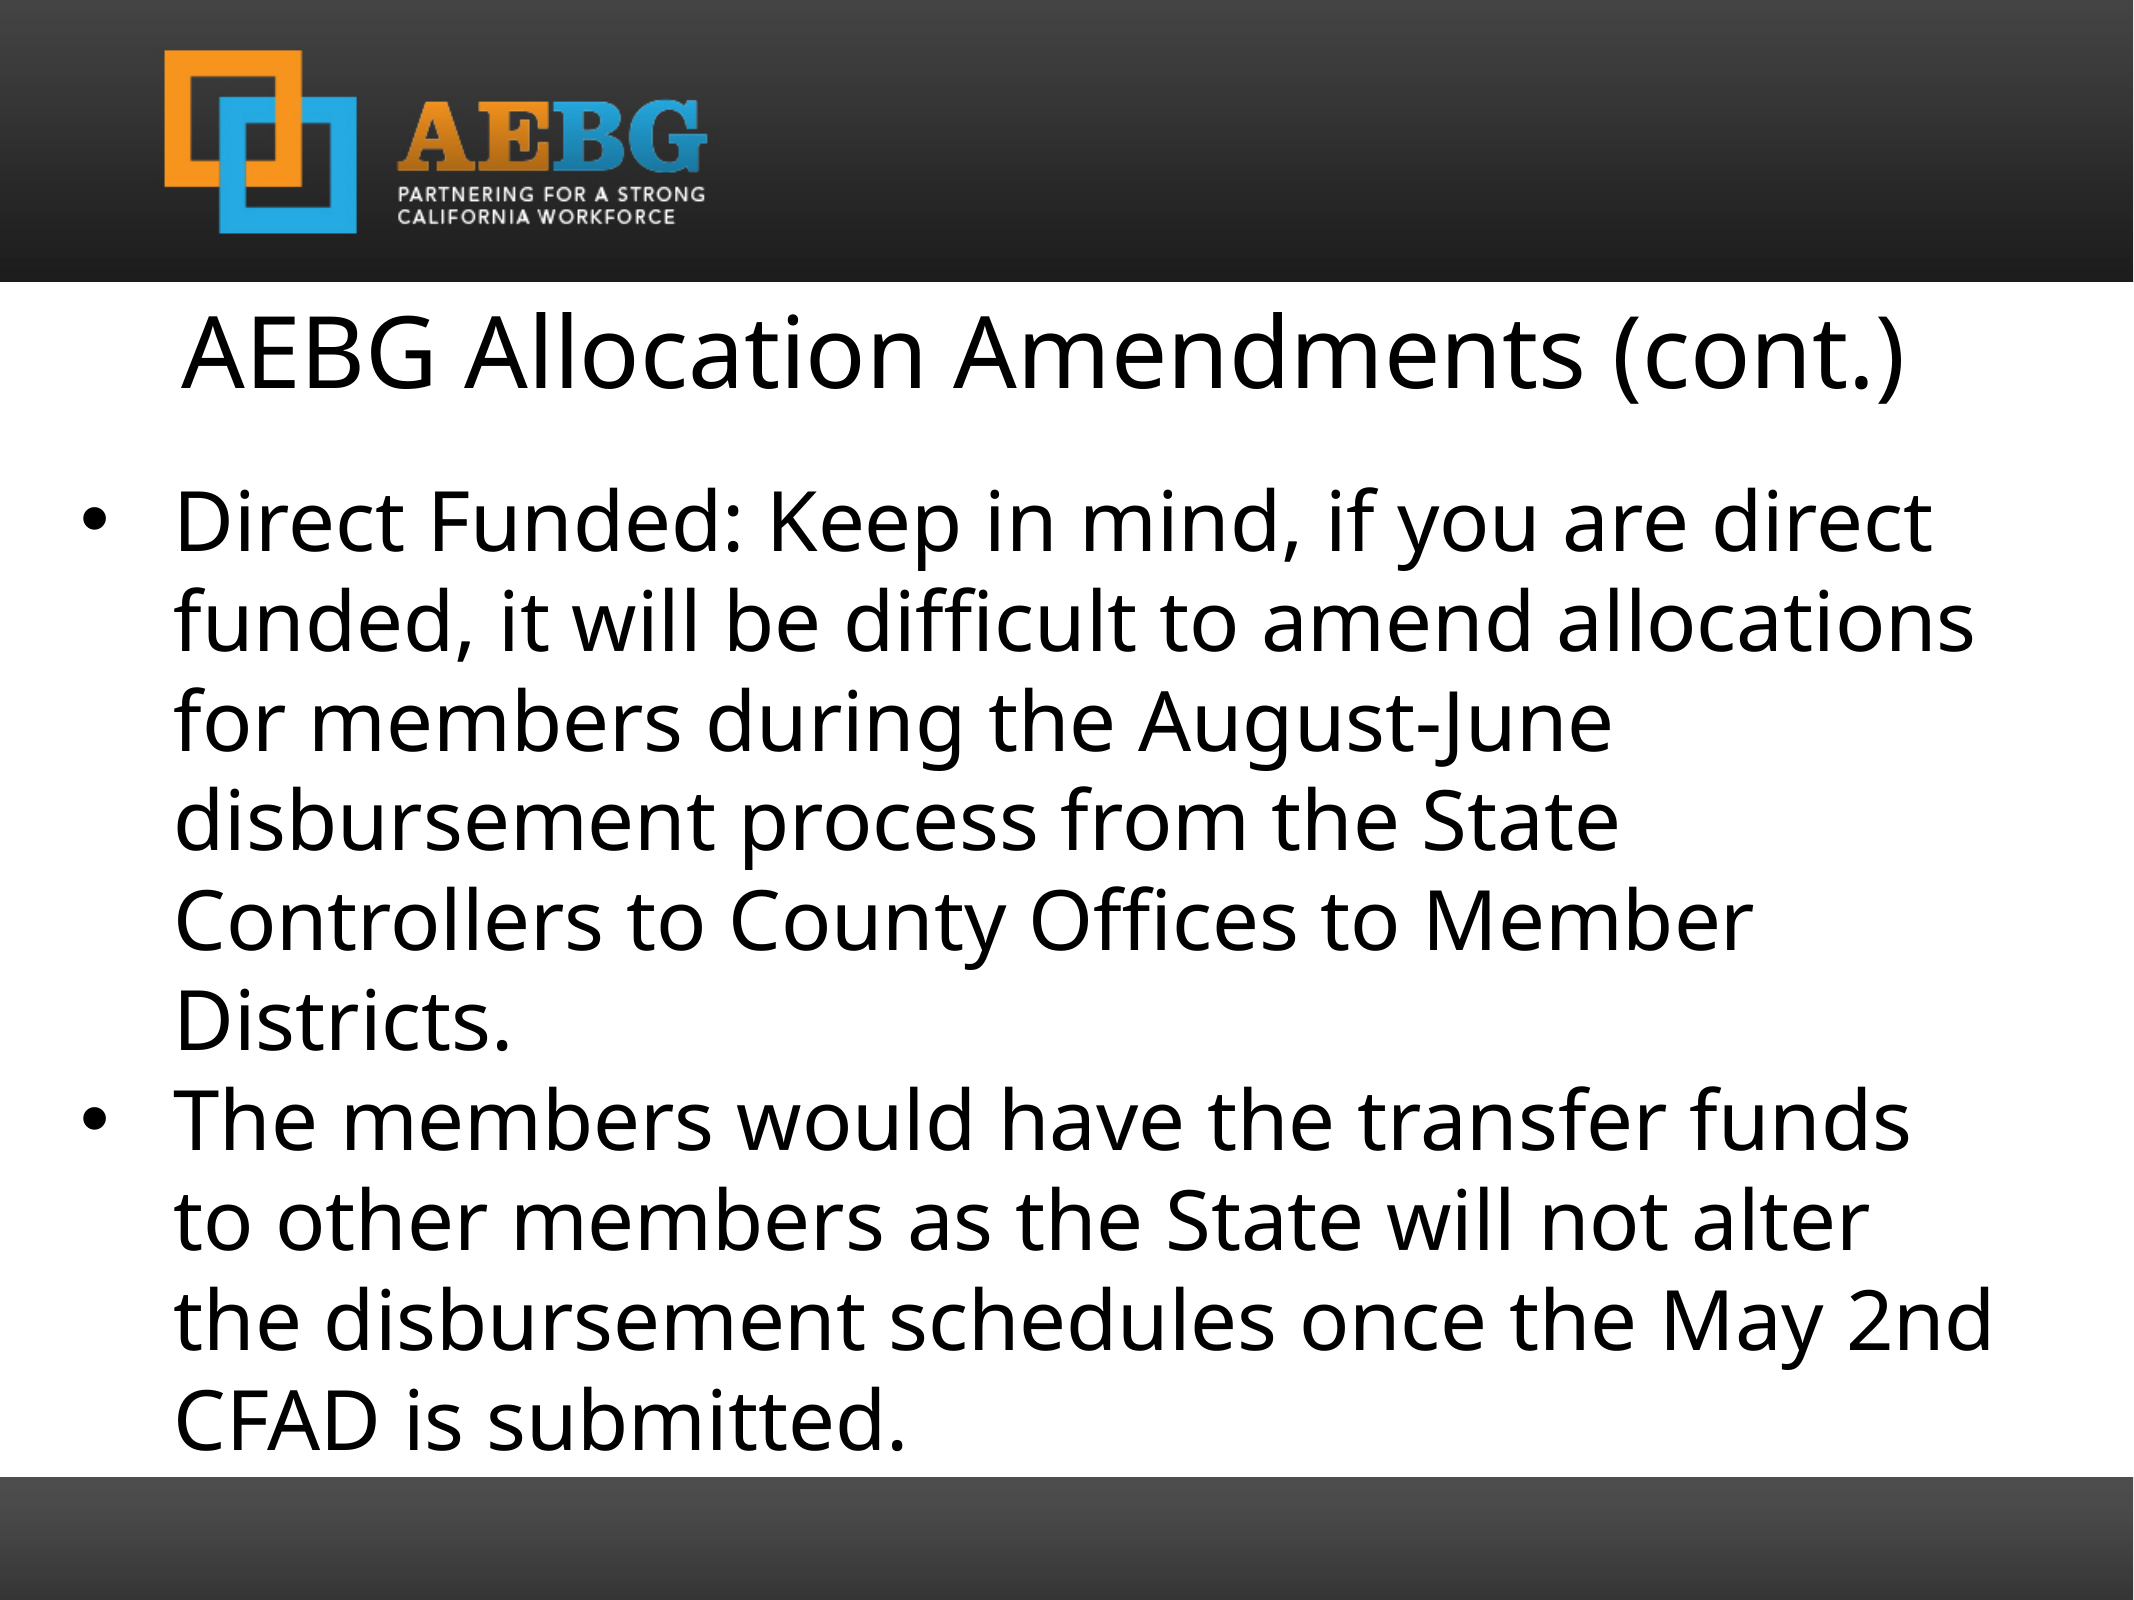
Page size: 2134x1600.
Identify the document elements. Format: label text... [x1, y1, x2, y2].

picture [0, 0, 2134, 282]
list AEBG Allocation Amendments (cont.) [60, 281, 2028, 438]
picture [0, 1477, 2134, 1600]
list Direct Funded: Keep in mind, if you are direct funded, it will be difficult to amend allocations for members during the August-June disbursement process from the State Controllers to County Offices to Member Districts. The members would have the transfer funds to other members as the State will not alter the disbursement schedules once the May 2nd CFAD is submitted. [65, 460, 2028, 1447]
